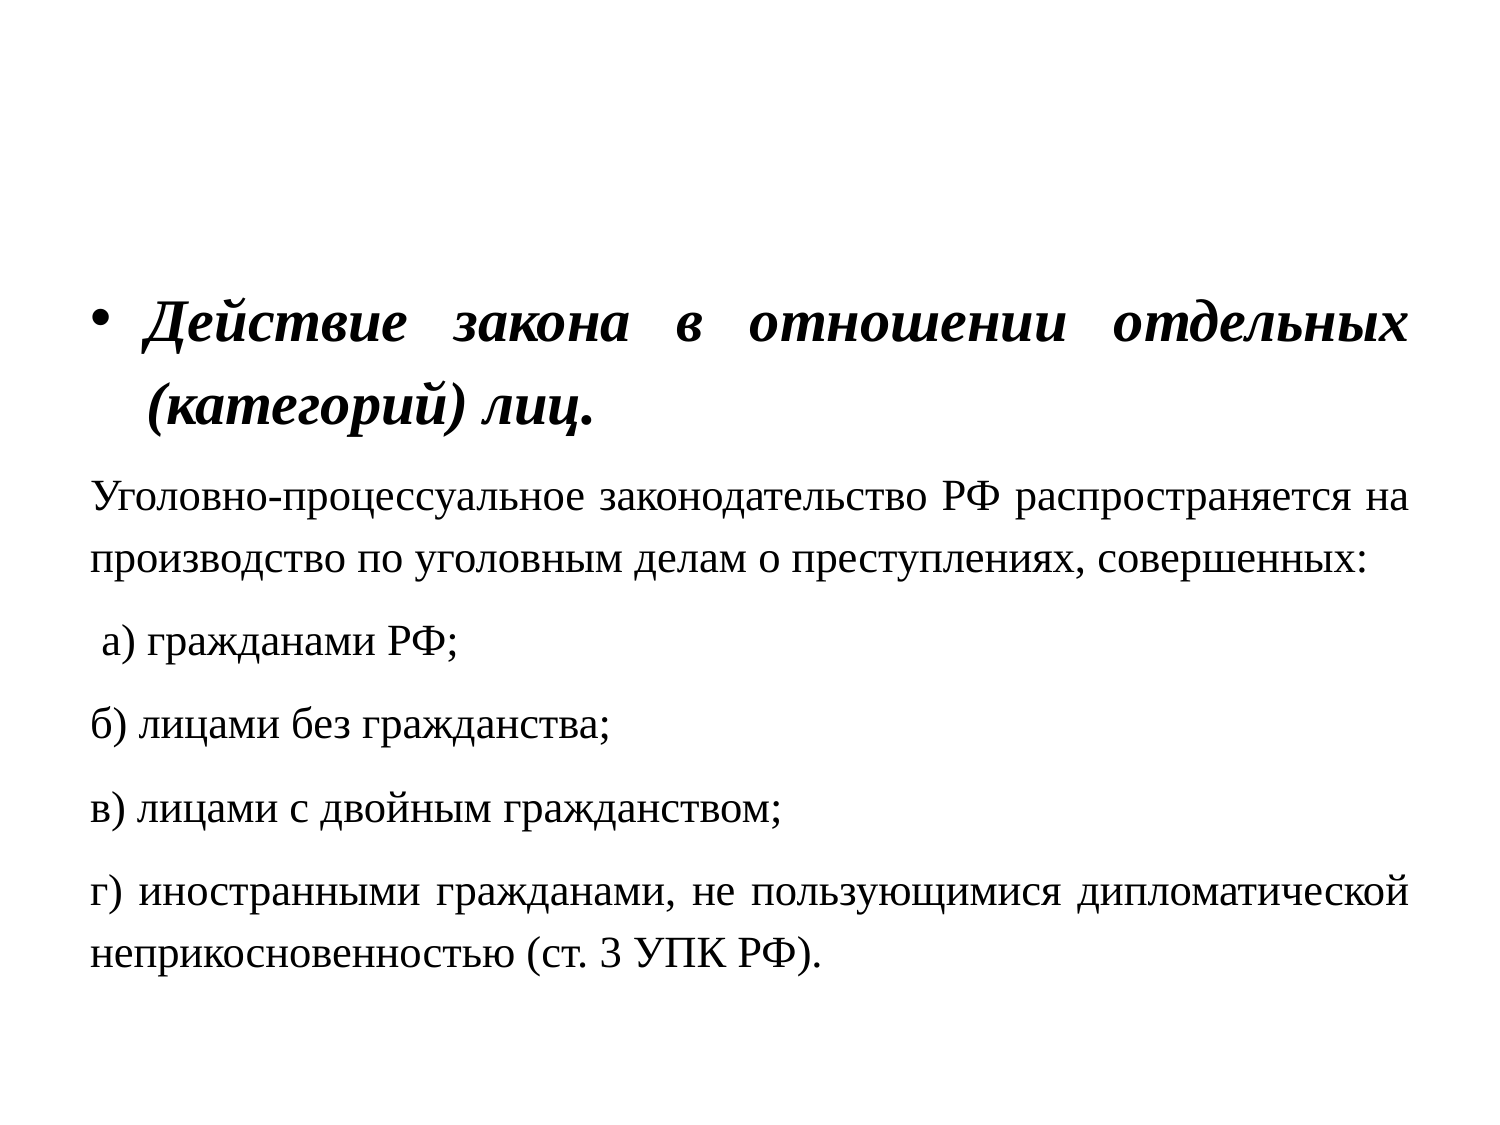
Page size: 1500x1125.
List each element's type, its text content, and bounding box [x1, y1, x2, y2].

list Действие закона в отношении отдельных (категорий) лиц. Уголовно-процессуальное законодательство РФ распространяется на производство по уголовным делам о преступлениях, совершенных: а) гражданами РФ; б) лицами без гражданства; в) лицами с двойным гражданством; г) иностранными гражданами, не пользующимися дипломатической неприкосновенностью (ст. 3 УПК РФ). [75, 262, 1425, 1005]
